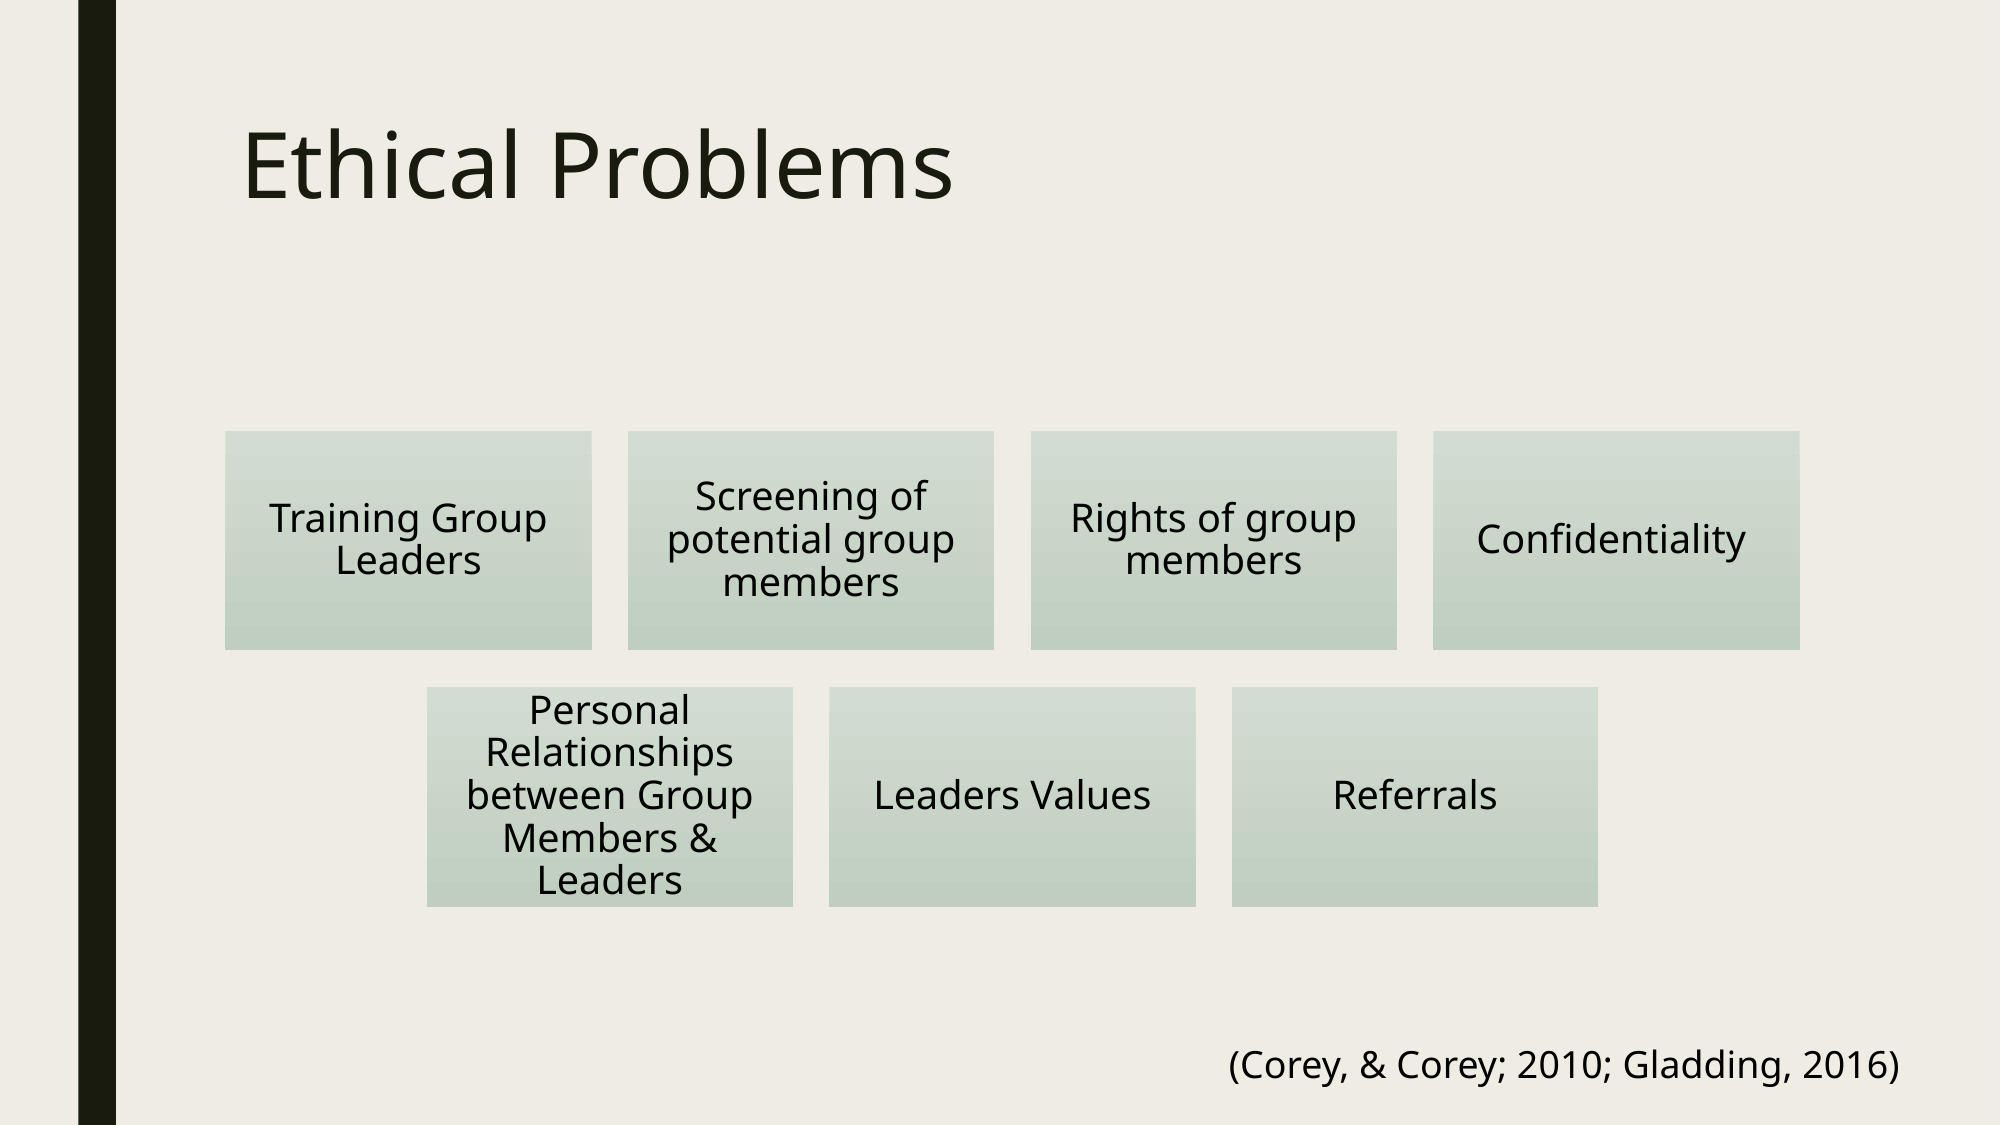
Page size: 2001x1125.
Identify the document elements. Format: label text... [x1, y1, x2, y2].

text_box Rights of group members [1030, 430, 1397, 651]
text_box Leaders Values [829, 687, 1196, 907]
title Ethical Problems [225, 112, 1800, 357]
text_box (Corey, & Corey; 2010; Gladding, 2016) [1214, 1033, 1946, 1093]
text_box Training Group Leaders [225, 430, 592, 651]
text_box Referrals [1232, 687, 1599, 907]
text_box Personal Relationships between Group Members & Leaders [426, 687, 793, 907]
text_box Screening of potential group members [628, 430, 995, 651]
text_box Confidentiality [1433, 430, 1800, 651]
